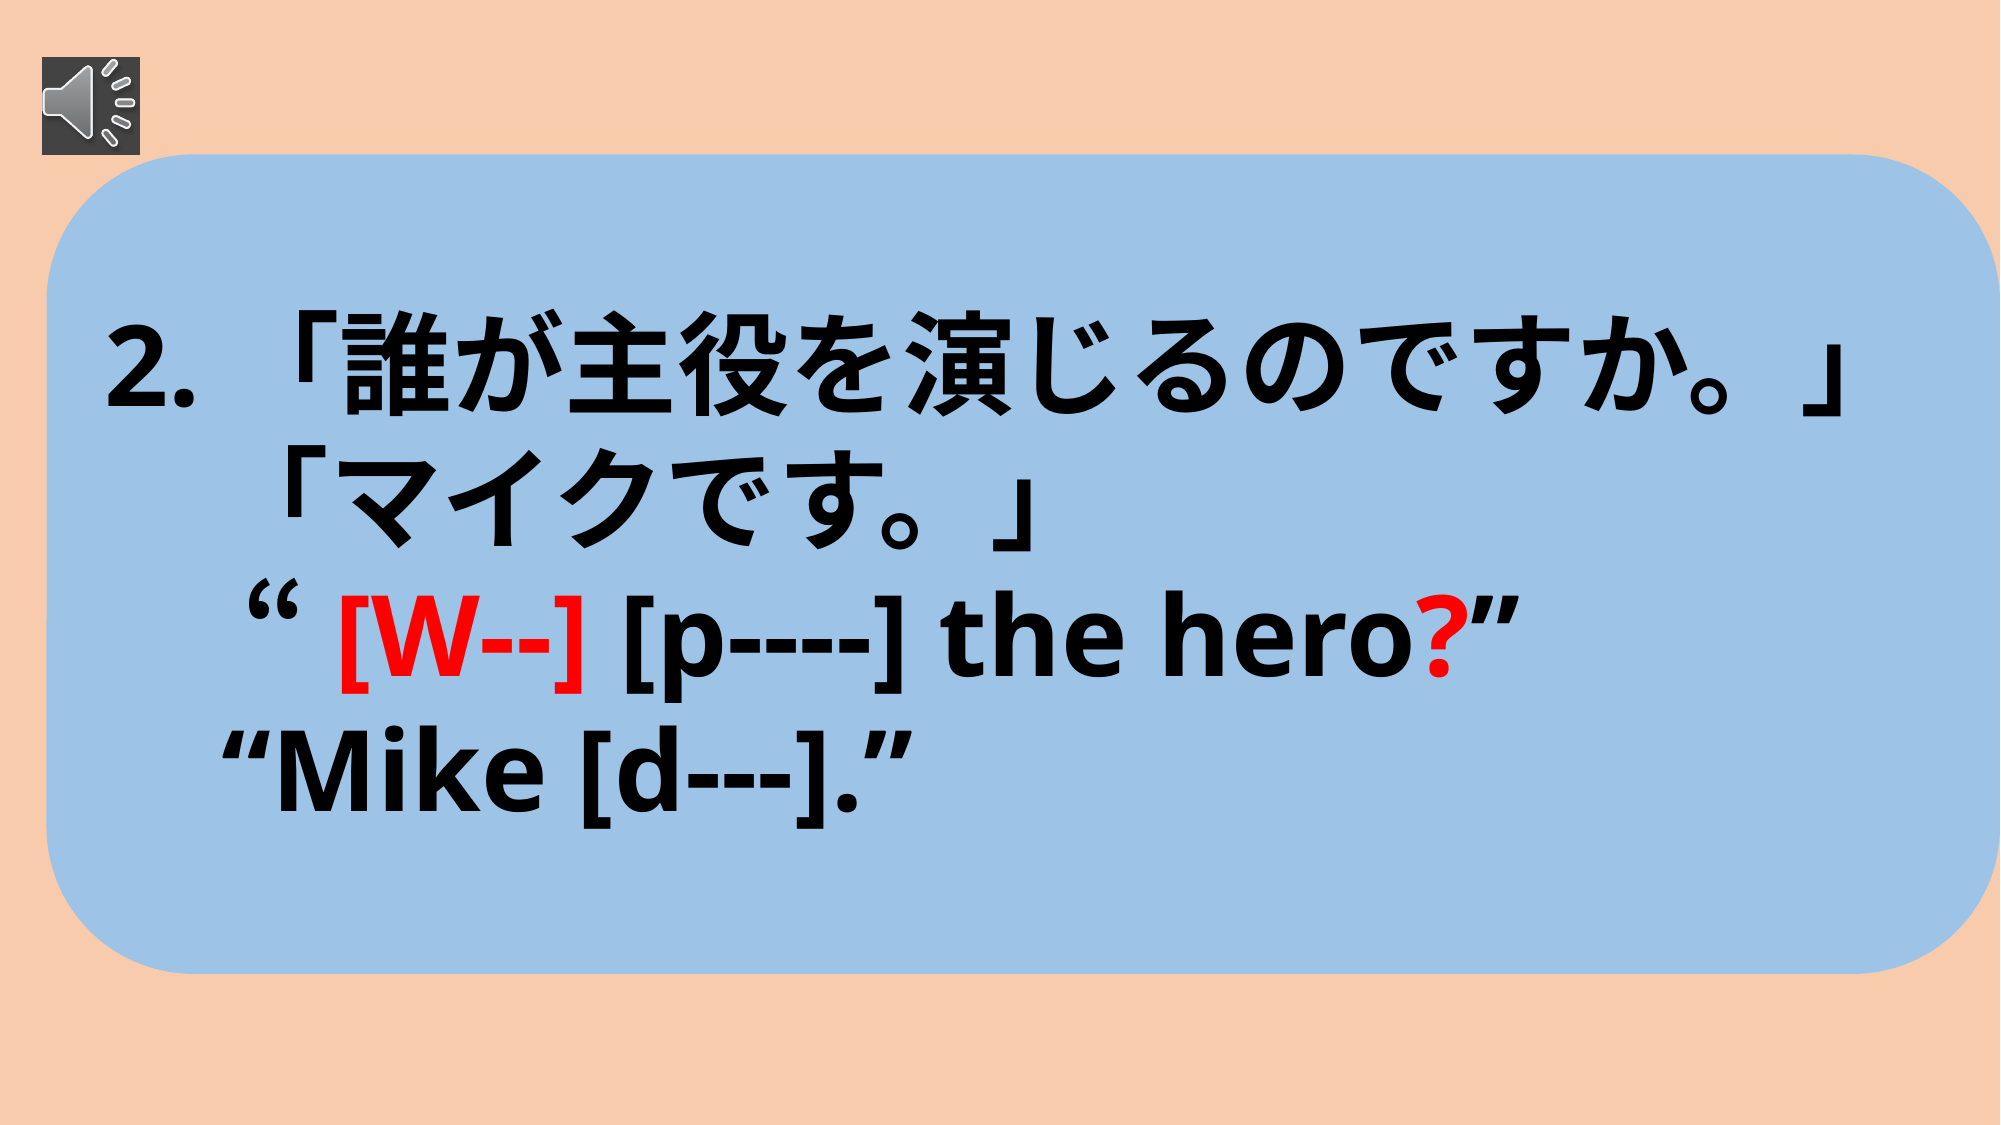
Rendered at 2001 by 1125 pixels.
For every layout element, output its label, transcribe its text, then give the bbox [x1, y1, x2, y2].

picture [41, 56, 142, 156]
text_box 2.「誰が主役を演じるのですか。」 「マイクです。」 “[W--] [p----] the hero?” “Mike [d---].” [45, 153, 2000, 975]
